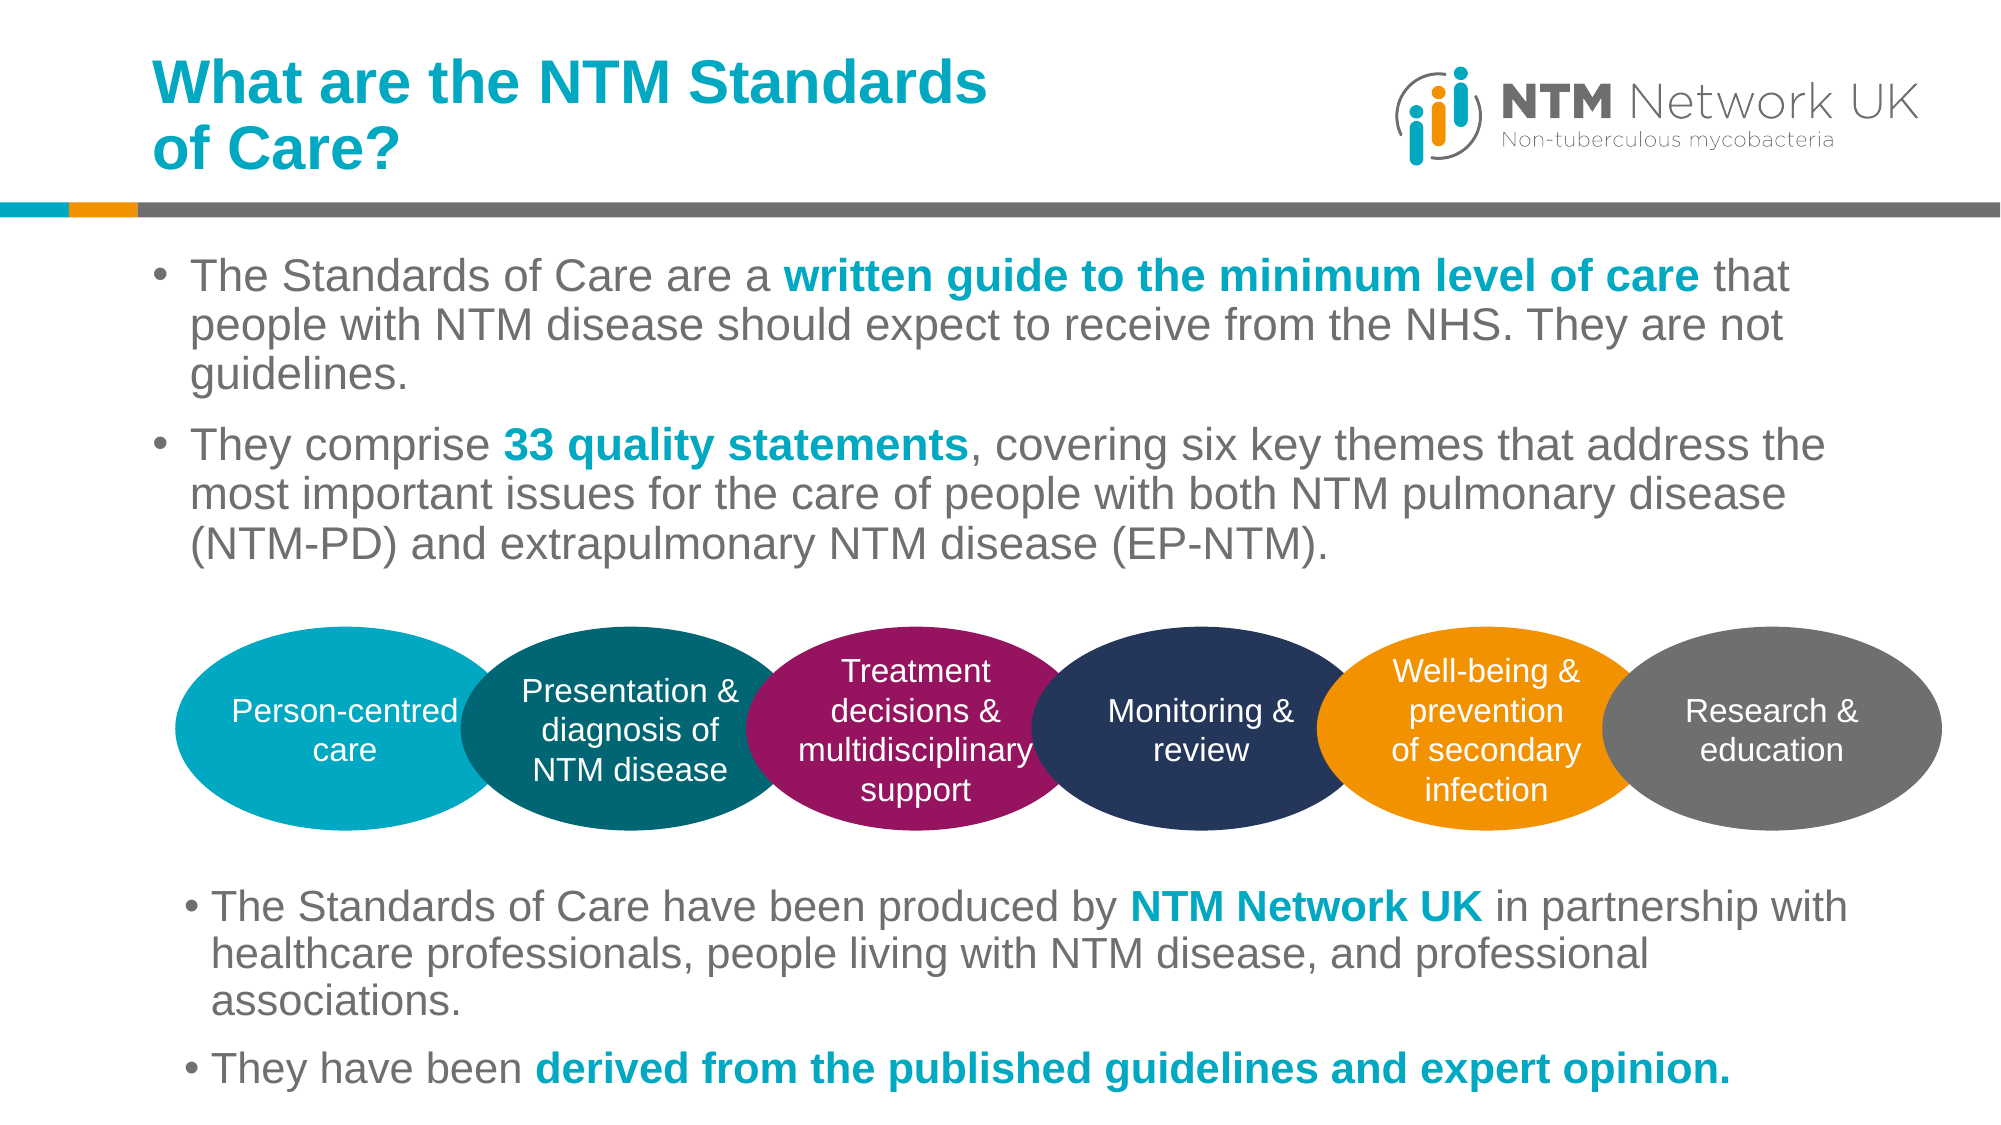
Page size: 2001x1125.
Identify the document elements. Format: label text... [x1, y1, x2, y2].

text_box Research & education [1602, 627, 1942, 831]
title What are the NTM Standards of Care? [137, 41, 1368, 191]
text_box The Standards of Care have been produced by NTM Network UK in partnership with healthcare professionals, people living with NTM disease, and professional associations. They have been derived from the published guidelines and expert opinion. [137, 876, 1923, 1103]
text_box Well-being & prevention of secondary infection [1317, 627, 1629, 831]
text_box Presentation & diagnosis of NTM disease [461, 627, 773, 831]
text_box Person-centred care [175, 627, 487, 831]
text_box Monitoring & review [1031, 627, 1344, 831]
picture [1391, 63, 1923, 169]
list The Standards of Care are a written guide to the minimum level of care that people with NTM disease should expect to receive from the NHS. They are not guidelines. They comprise 33 quality statements, covering six key themes that address the most important issues for the care of people with both NTM pulmonary disease (NTM-PD) and extrapulmonary NTM disease (EP-NTM). [137, 244, 1923, 876]
text_box Treatment decisions & multidisciplinary support [746, 627, 1058, 831]
